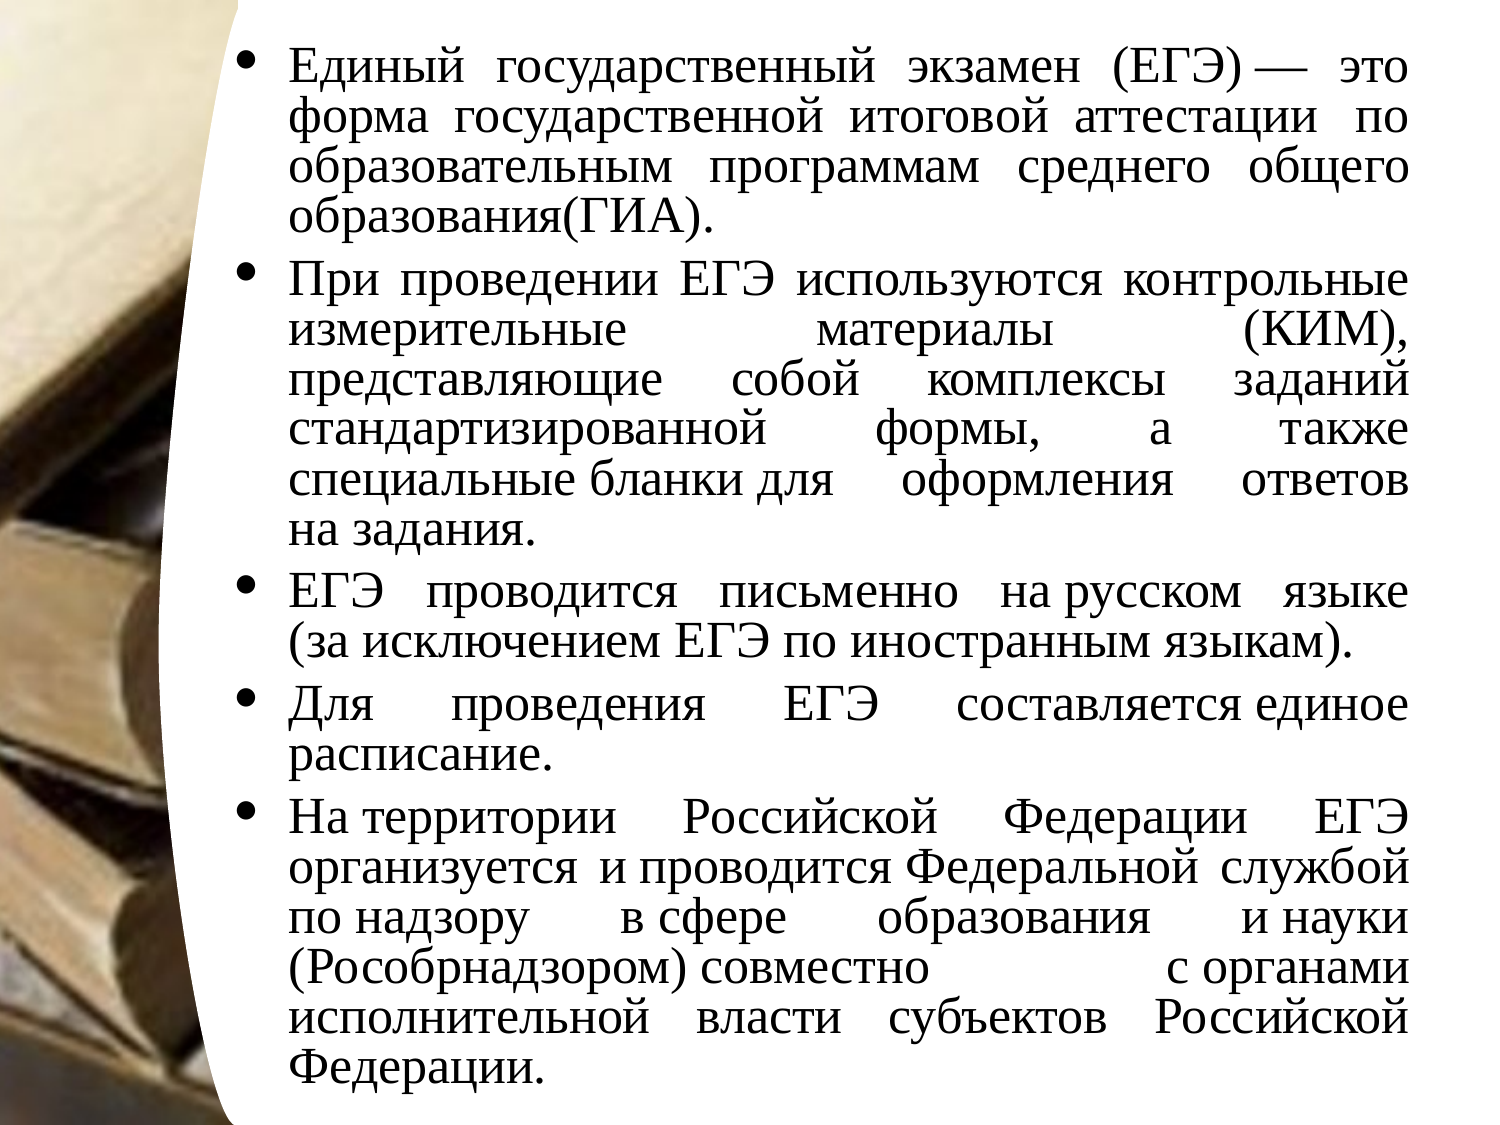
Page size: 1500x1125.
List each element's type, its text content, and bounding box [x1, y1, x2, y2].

picture [0, 0, 238, 1125]
text_box Единый государственный экзамен (ЕГЭ) — это форма государственной итоговой аттестации по образовательным программам среднего общего образования(ГИА). При проведении ЕГЭ используются контрольные измерительные материалы (КИМ), представляющие собой комплексы заданий стандартизированной формы, а также специальные бланки для оформления ответов на задания. ЕГЭ проводится письменно на русском языке (за исключением ЕГЭ по иностранным языкам). Для проведения ЕГЭ составляется единое расписание. На территории Российской Федерации ЕГЭ организуется и проводится Федеральной службой по надзору в сфере образования и науки (Рособрнадзором) совместно с органами исполнительной власти субъектов Российской Федерации. [218, 35, 1425, 1102]
